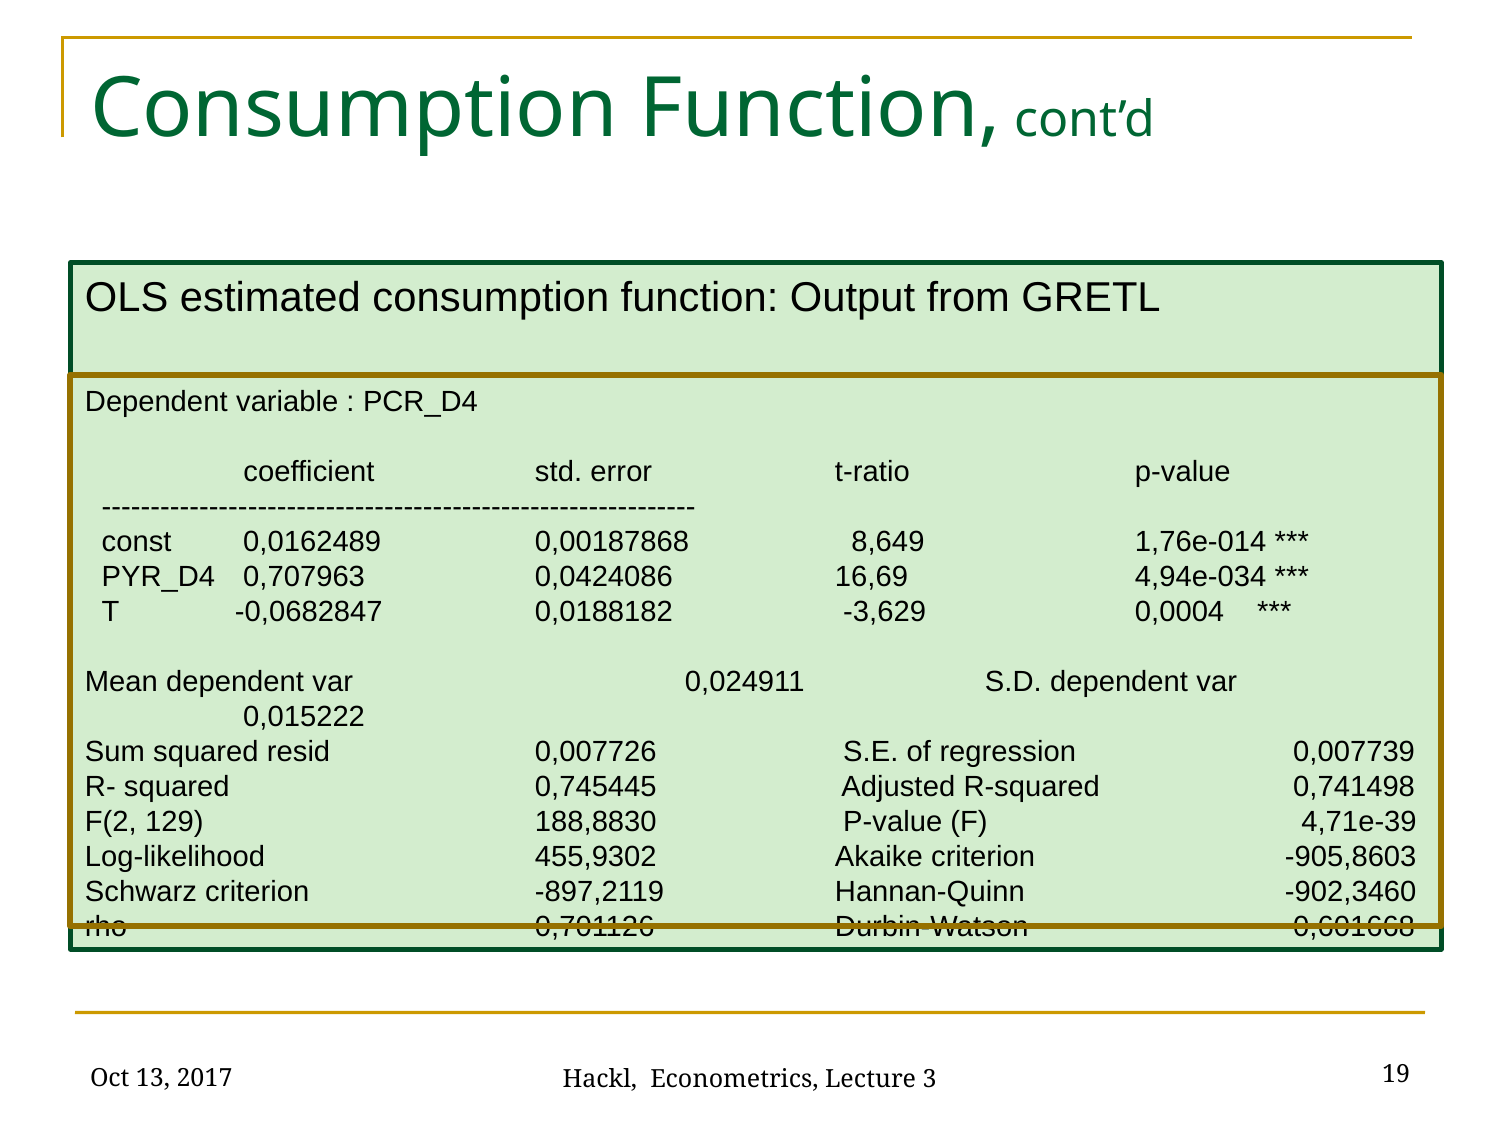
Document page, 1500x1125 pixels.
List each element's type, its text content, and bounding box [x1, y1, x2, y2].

title Consumption Function, cont’d [74, 45, 1426, 233]
text_box OLS estimated consumption function: Output from GRETL Dependent variable : PCR_D4 coefficient std. error t-ratio p-value ------------------------------------------------------------- const 0,0162489 0,00187868 8,649 1,76e-014 *** PYR_D4 0,707963 0,0424086 16,69 4,94e-034 *** T -0,0682847 0,0188182 -3,629 0,0004 *** Mean dependent var 0,024911 S.D. dependent var 0,015222 Sum squared resid 0,007726 S.E. of regression 0,007739 R- squared 0,745445 Adjusted R-squared 0,741498 F(2, 129) 188,8830 P-value (F) 4,71e-39 Log-likelihood 455,9302 Akaike criterion -905,8603 Schwarz criterion -897,2119 Hannan-Quinn -902,3460 rho 0,701126 Durbin-Watson 0,601668 [70, 928, 1442, 950]
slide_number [74, 1023, 426, 1100]
text_box OLS estimated consumption function: Output from GRETL Dependent variable : PCR_D4 coefficient std. error t-ratio p-value ------------------------------------------------------------- const 0,0162489 0,00187868 8,649 1,76e-014 *** PYR_D4 0,707963 0,0424086 16,69 4,94e-034 *** T -0,0682847 0,0188182 -3,629 0,0004 *** Mean dependent var 0,024911 S.D. dependent var 0,015222 Sum squared resid 0,007726 S.E. of regression 0,007739 R- squared 0,745445 Adjusted R-squared 0,741498 F(2, 129) 188,8830 P-value (F) 4,71e-39 Log-likelihood 455,9302 Akaike criterion -905,8603 Schwarz criterion -897,2119 Hannan-Quinn -902,3460 rho 0,701126 Durbin-Watson 0,601668 [70, 262, 1442, 373]
slide_number 19 [1074, 1023, 1426, 1100]
footer Hackl, Econometrics, Lecture 3 [512, 1024, 988, 1101]
text_box [68, 373, 1443, 928]
